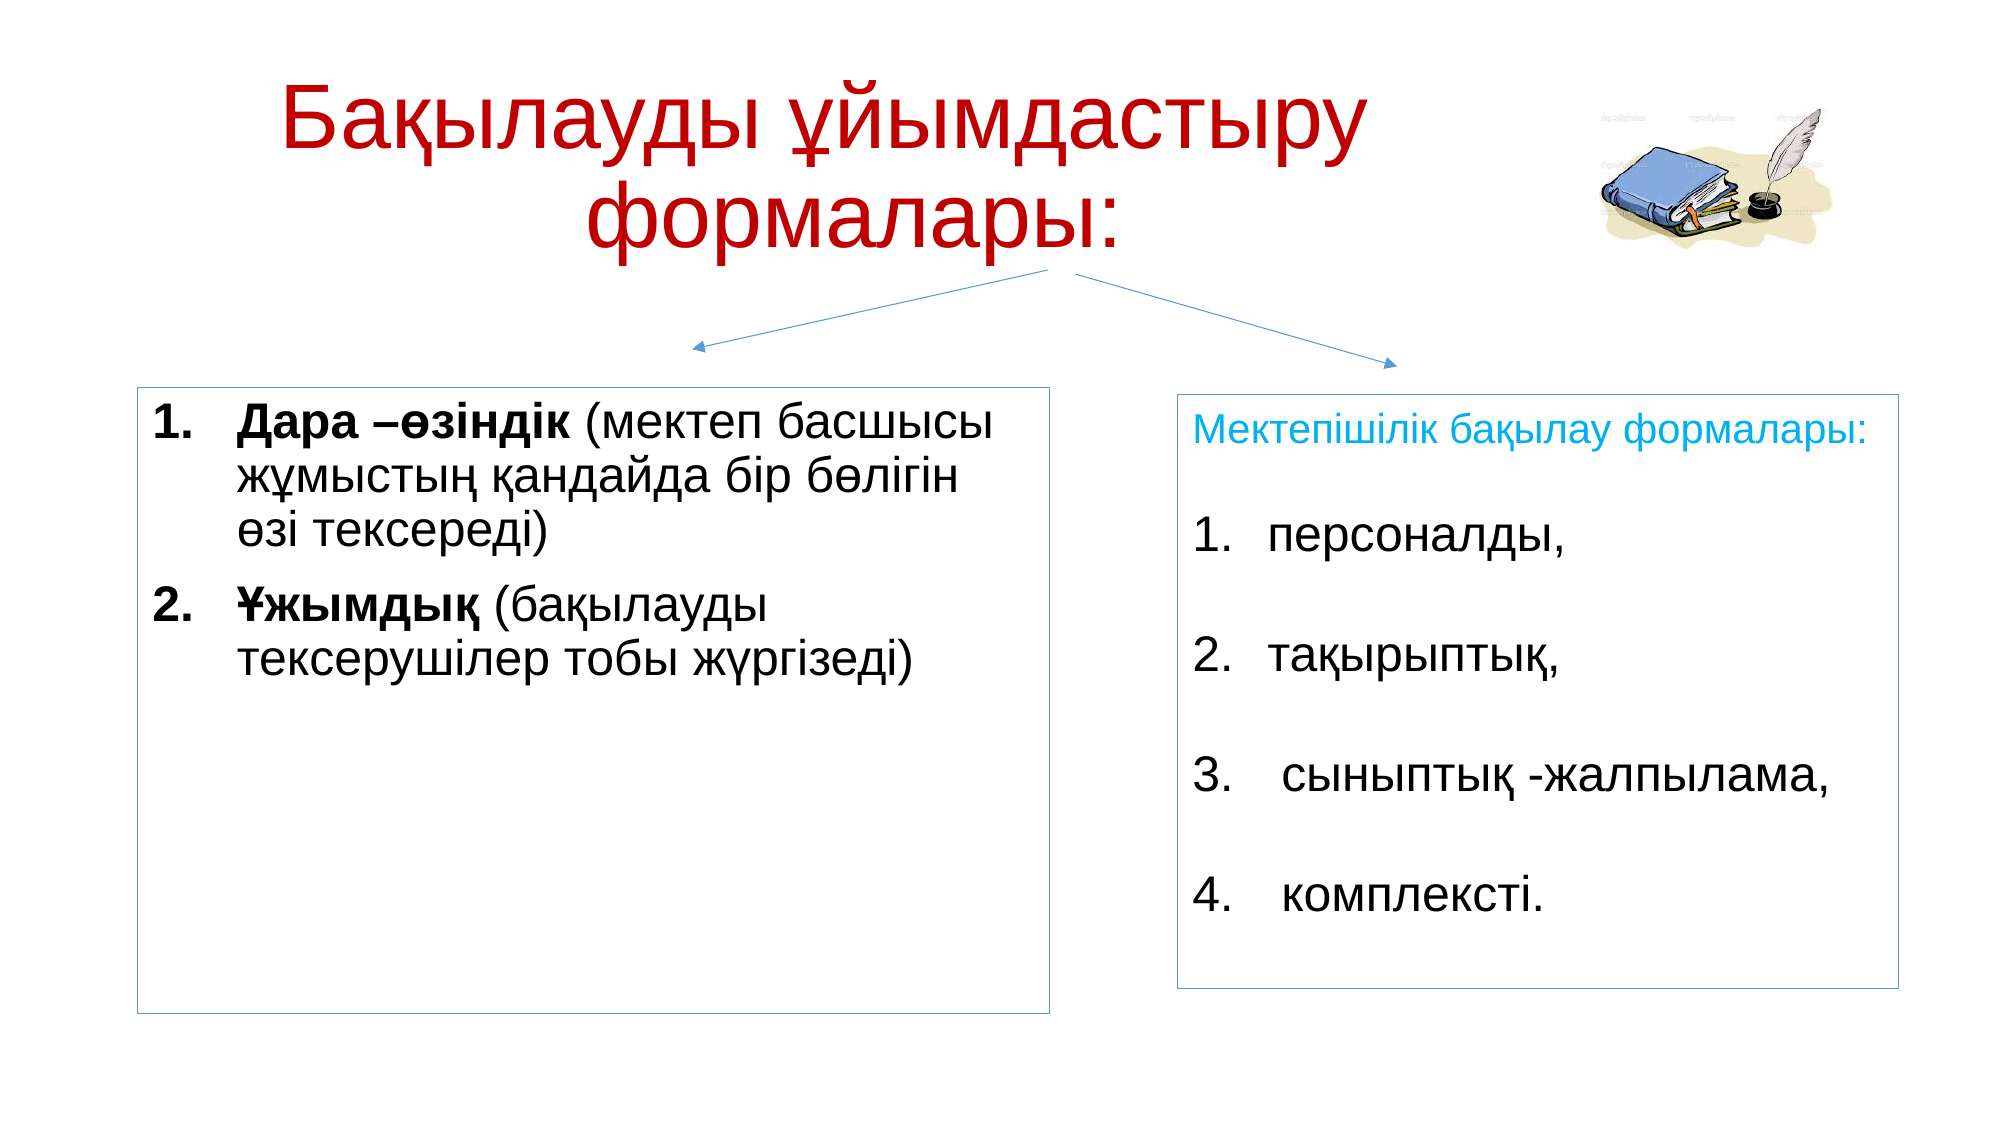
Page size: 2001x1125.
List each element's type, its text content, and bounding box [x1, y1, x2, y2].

text_box Мектепішілік бақылау формалары: персоналды, тақырыптық, сыныптық -жалпылама, комплексті. [1177, 394, 1899, 989]
list Дара –өзіндік (мектеп басшысы жұмыстың қандайда бір бөлігін өзі тексереді) Ұжымдық (бақылауды тексерушілер тобы жүргізеді) [137, 387, 1050, 1014]
title Бақылауды ұйымдастыру формалары: [137, 59, 1888, 278]
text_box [1075, 274, 1398, 367]
picture [1585, 79, 1837, 251]
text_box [692, 270, 1048, 350]
